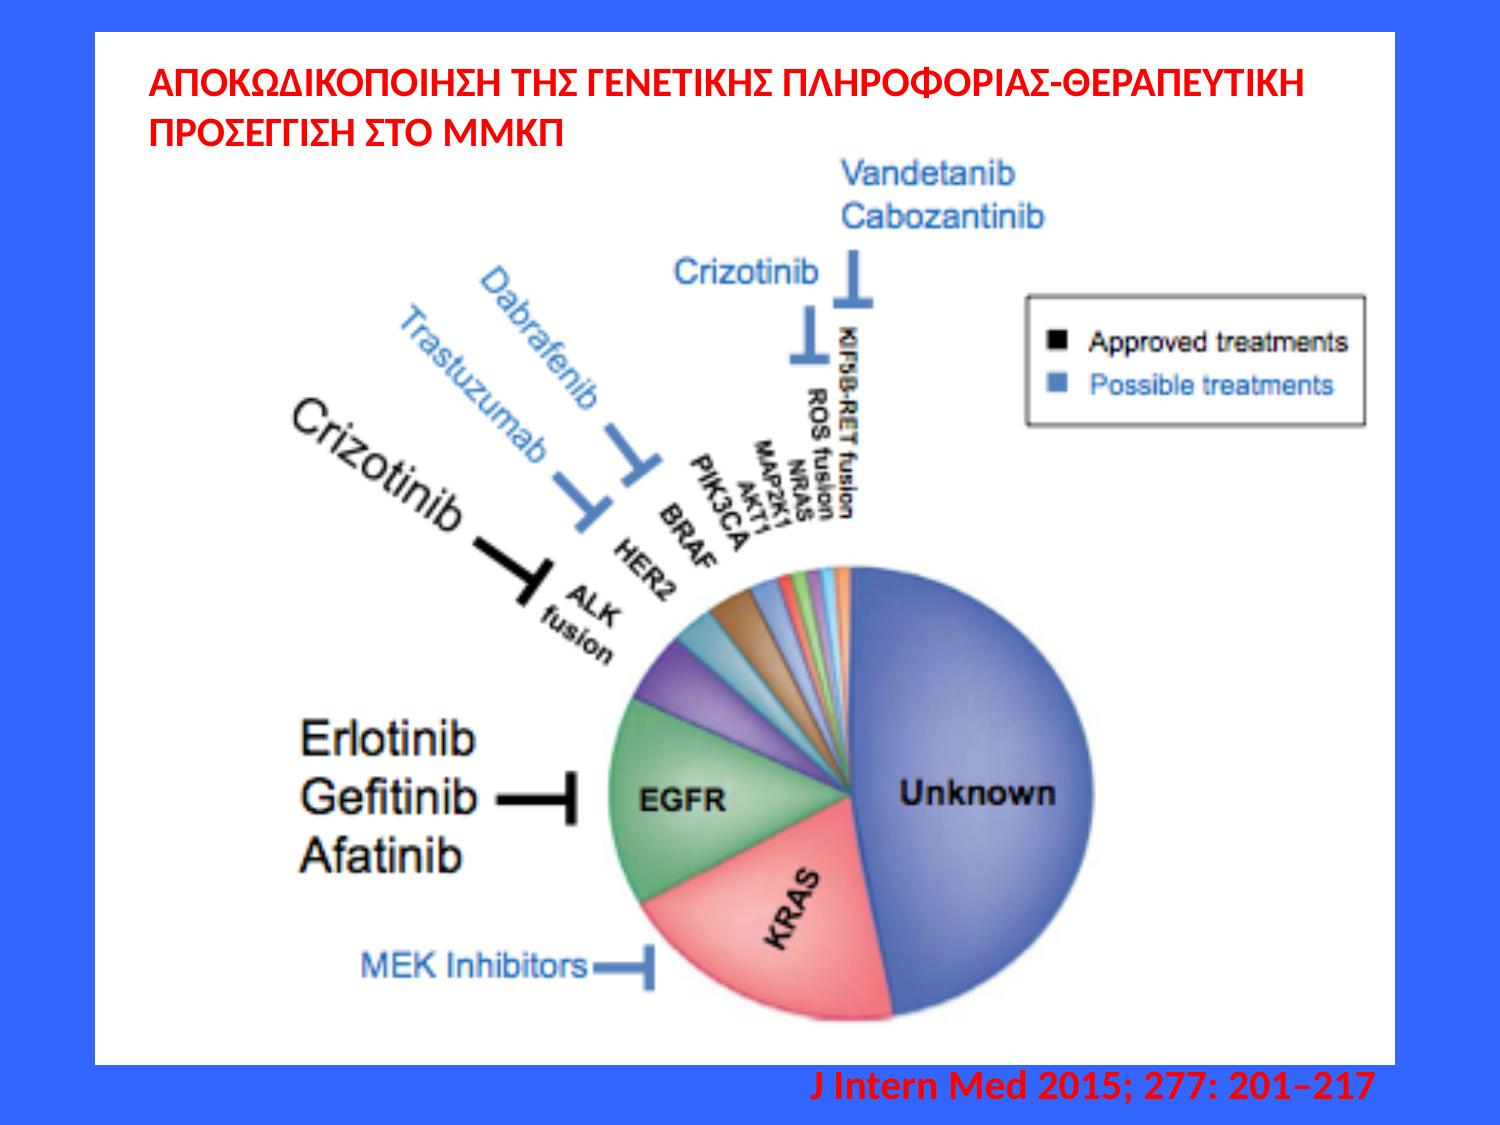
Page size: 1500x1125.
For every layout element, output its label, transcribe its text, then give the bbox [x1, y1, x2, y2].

text_box J Intern Med 2015; 277: 201–217 [795, 1074, 1401, 1125]
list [0, 32, 1500, 1065]
